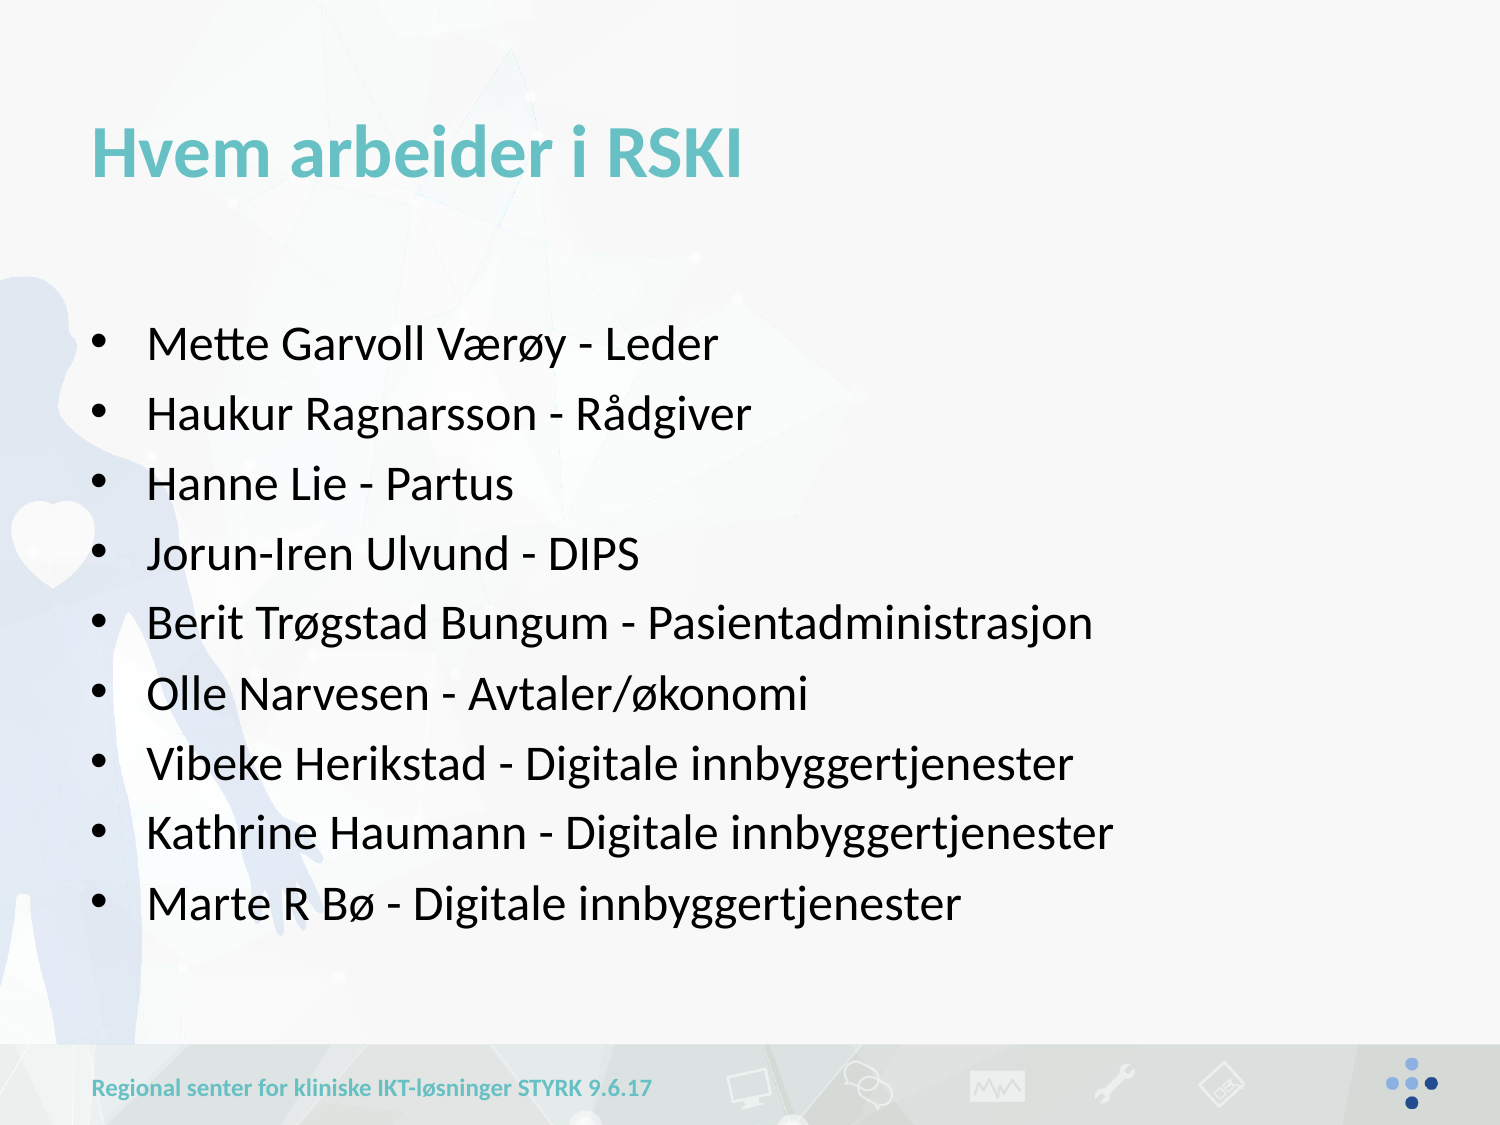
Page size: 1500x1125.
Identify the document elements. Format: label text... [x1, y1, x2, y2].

title Hvem arbeider i RSKI [76, 90, 1427, 206]
picture [0, 0, 1500, 1125]
footer Regional senter for kliniske IKT-løsninger STYRK 9.6.17 [76, 1058, 880, 1116]
list Mette Garvoll Værøy - Leder Haukur Ragnarsson - Rådgiver Hanne Lie - Partus Jorun-Iren Ulvund - DIPS Berit Trøgstad Bungum - Pasientadministrasjon Olle Narvesen - Avtaler/økonomi Vibeke Herikstad - Digitale innbyggertjenester Kathrine Haumann - Digitale innbyggertjenester Marte R Bø - Digitale innbyggertjenester [75, 302, 1425, 965]
